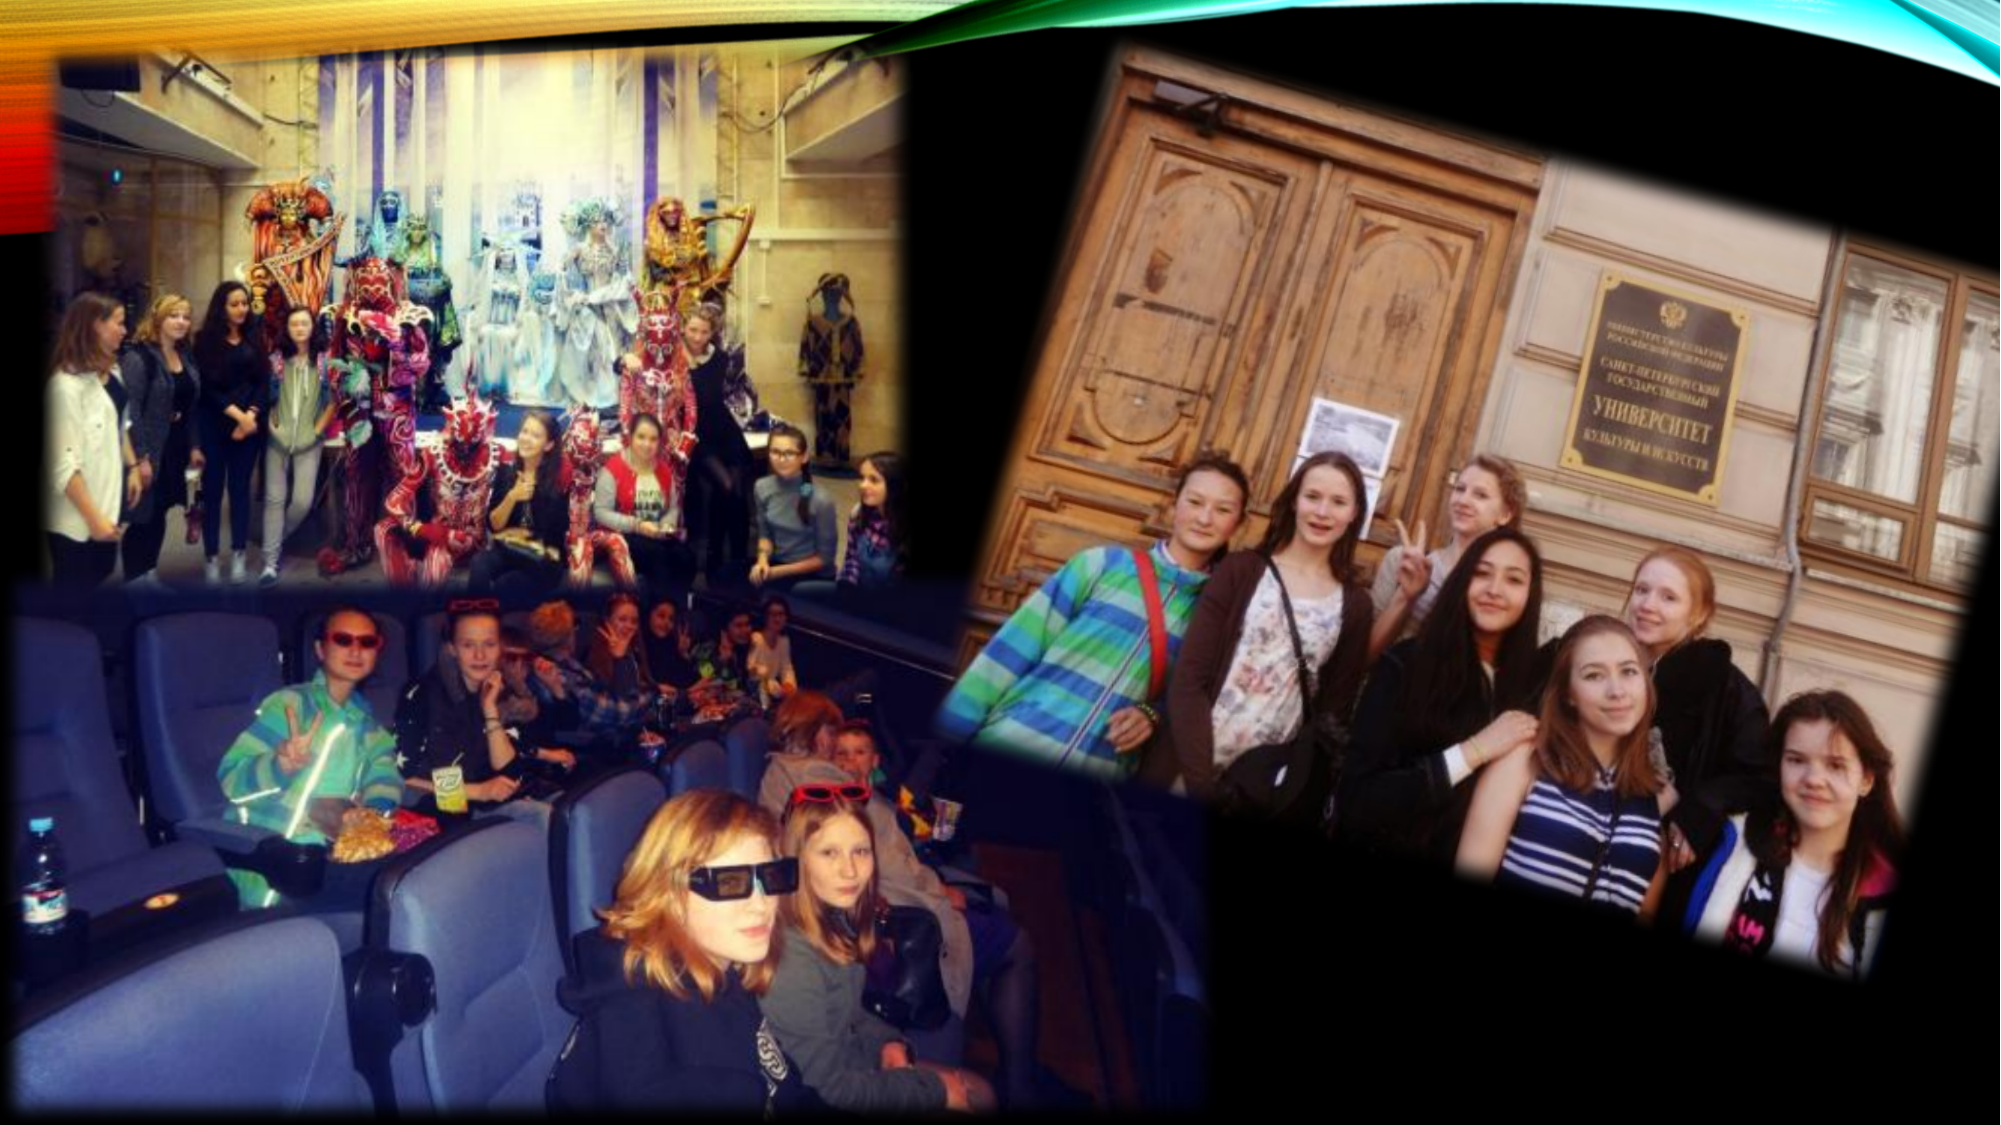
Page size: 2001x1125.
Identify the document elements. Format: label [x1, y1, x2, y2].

picture [0, 0, 2000, 1125]
list [34, 37, 916, 565]
